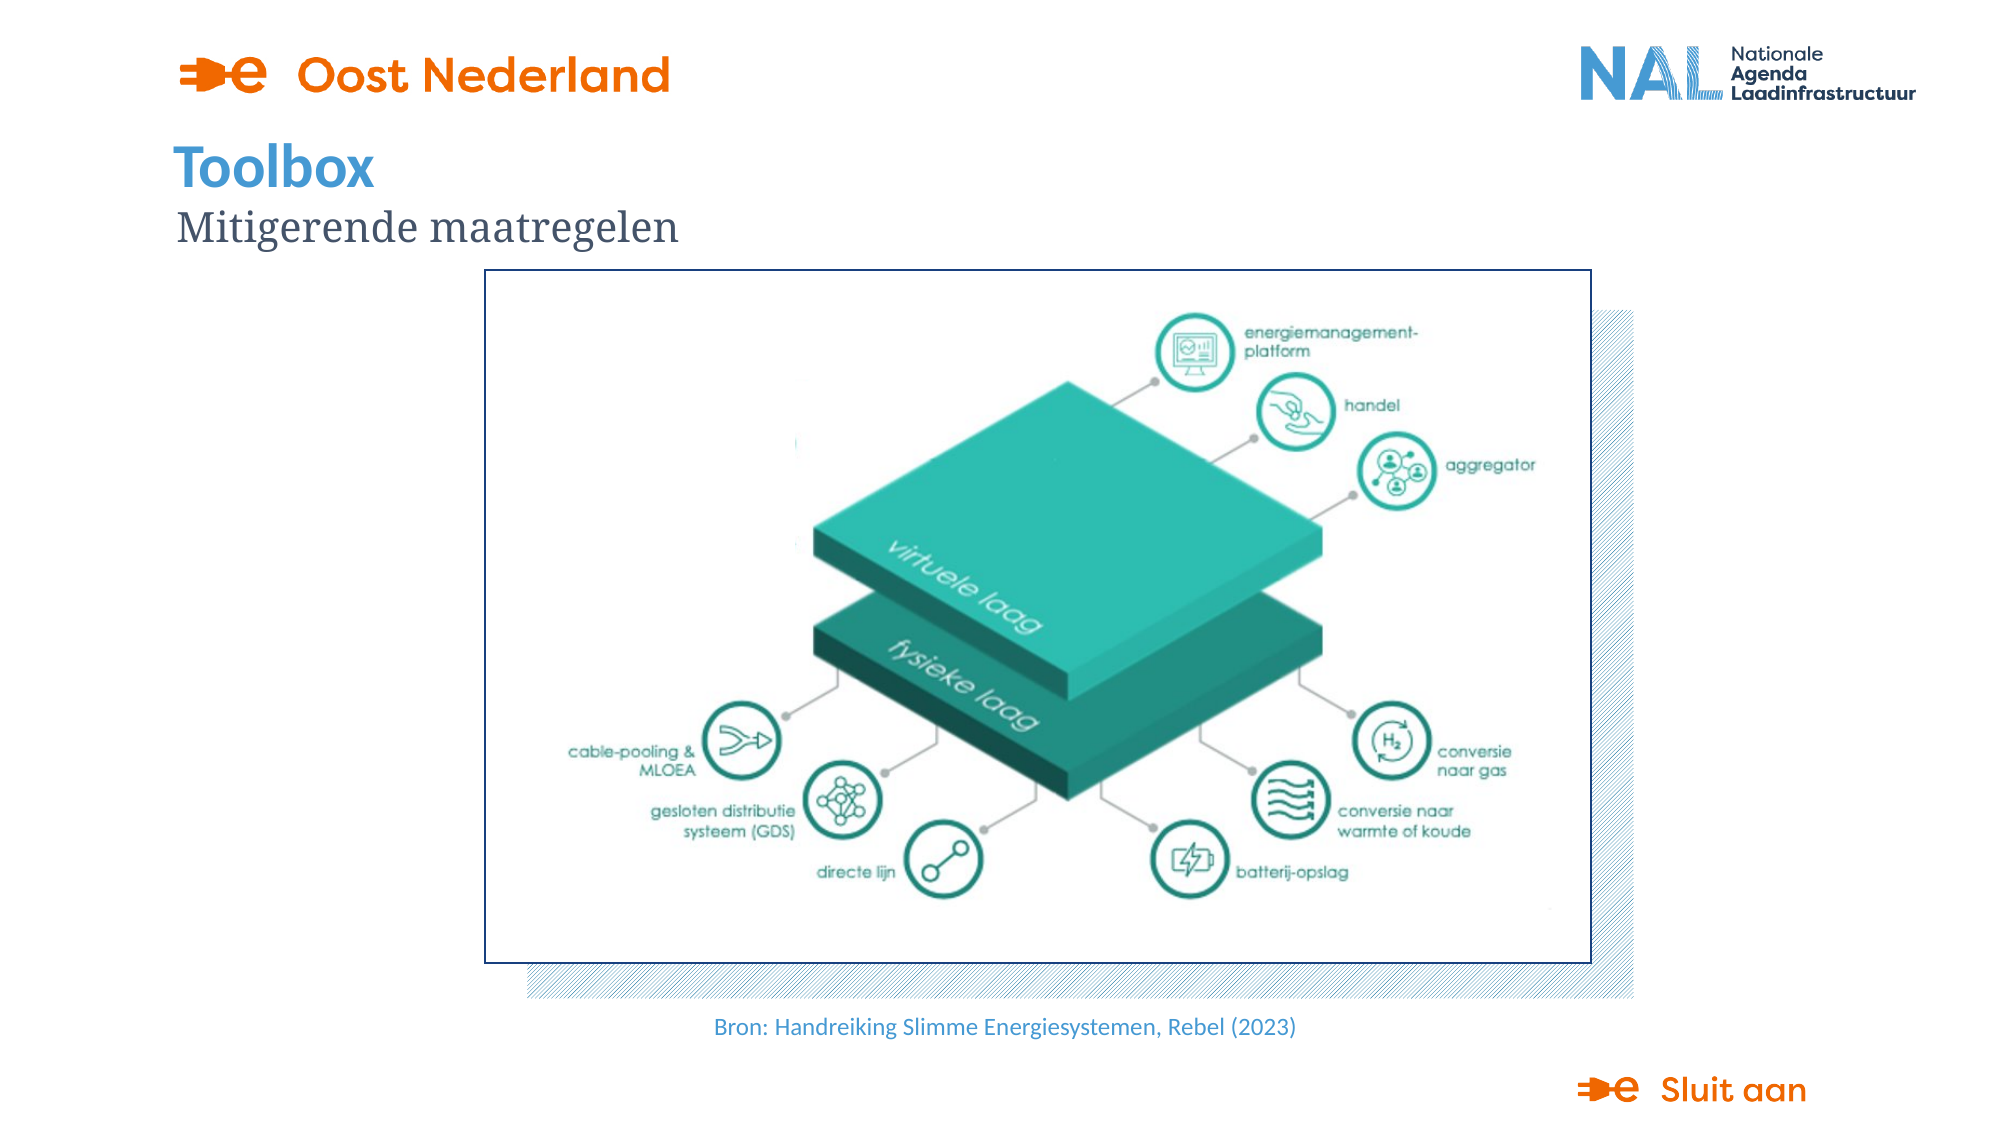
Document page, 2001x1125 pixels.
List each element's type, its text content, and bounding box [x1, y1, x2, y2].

picture [145, 17, 703, 132]
text_box Bron: Handreiking Slimme Energiesystemen, Rebel (2023) [699, 1002, 1338, 1048]
picture [1553, 1049, 1830, 1125]
picture [1555, 13, 1938, 132]
text_box Mitigerende maatregelen [161, 193, 780, 258]
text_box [505, 277, 1579, 910]
title Toolbox [173, 137, 1620, 279]
text_box [77, 191, 1223, 1026]
text_box [484, 269, 1592, 964]
text_box [1223, 309, 1634, 999]
